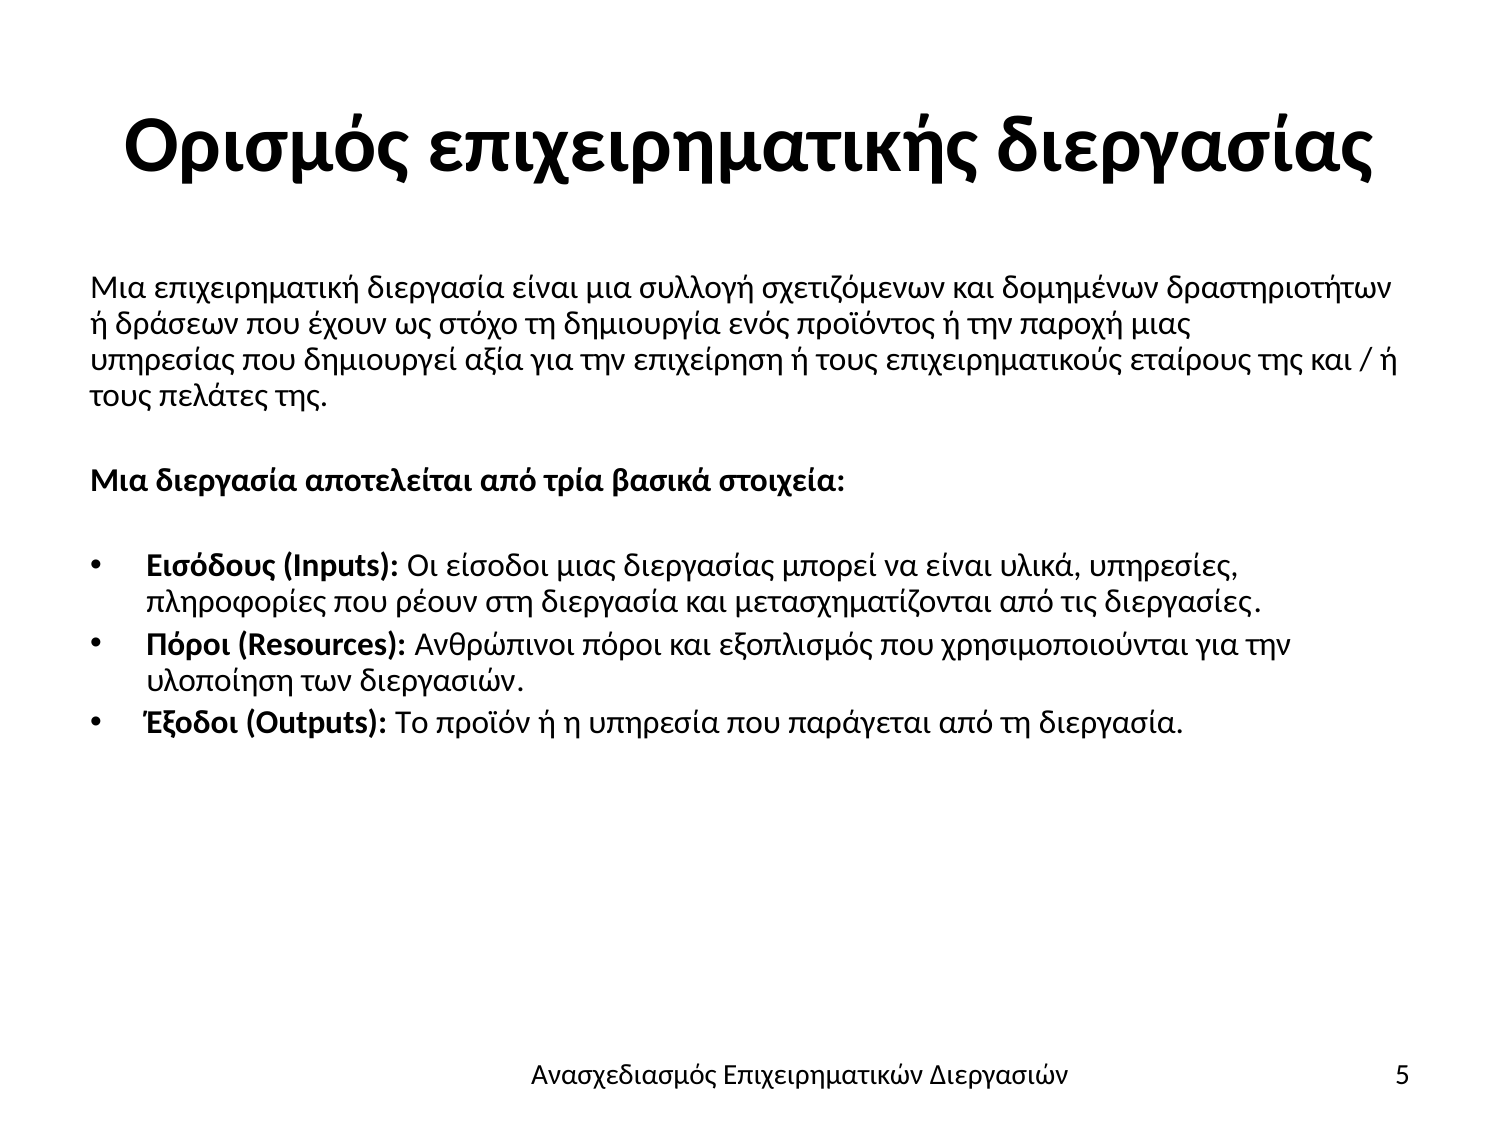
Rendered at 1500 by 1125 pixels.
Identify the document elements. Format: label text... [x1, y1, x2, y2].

list Μια επιχειρηματική διεργασία είναι μια συλλογή σχετιζόμενων και δομημένων δραστηριοτήτων ή δράσεων που έχουν ως στόχο τη δημιουργία ενός προϊόντος ή την παροχή μιας υπηρεσίας που δημιουργεί αξία για την επιχείρηση ή τους επιχειρηματικούς εταίρους της και / ή τους πελάτες της. Μια διεργασία αποτελείται από τρία βασικά στοιχεία: Εισόδους (Inputs): Οι είσοδοι μιας διεργασίας μπορεί να είναι υλικά, υπηρεσίες, πληροφορίες που ρέουν στη διεργασία και μετασχηματίζονται από τις διεργασίες. Πόροι (Resources): Ανθρώπινοι πόροι και εξοπλισμός που χρησιμοποιούνται για την υλοποίηση των διεργασιών. Έξοδοι (Outputs): Tο προϊόν ή η υπηρεσία που παράγεται από τη διεργασία. [75, 262, 1425, 688]
slide_number 5 [1074, 1042, 1425, 1103]
title Ορισμός επιχειρηματικής διεργασίας [75, 45, 1425, 233]
footer Ανασχεδιασμός Επιχειρηματικών Διεργασιών [512, 1042, 1074, 1103]
